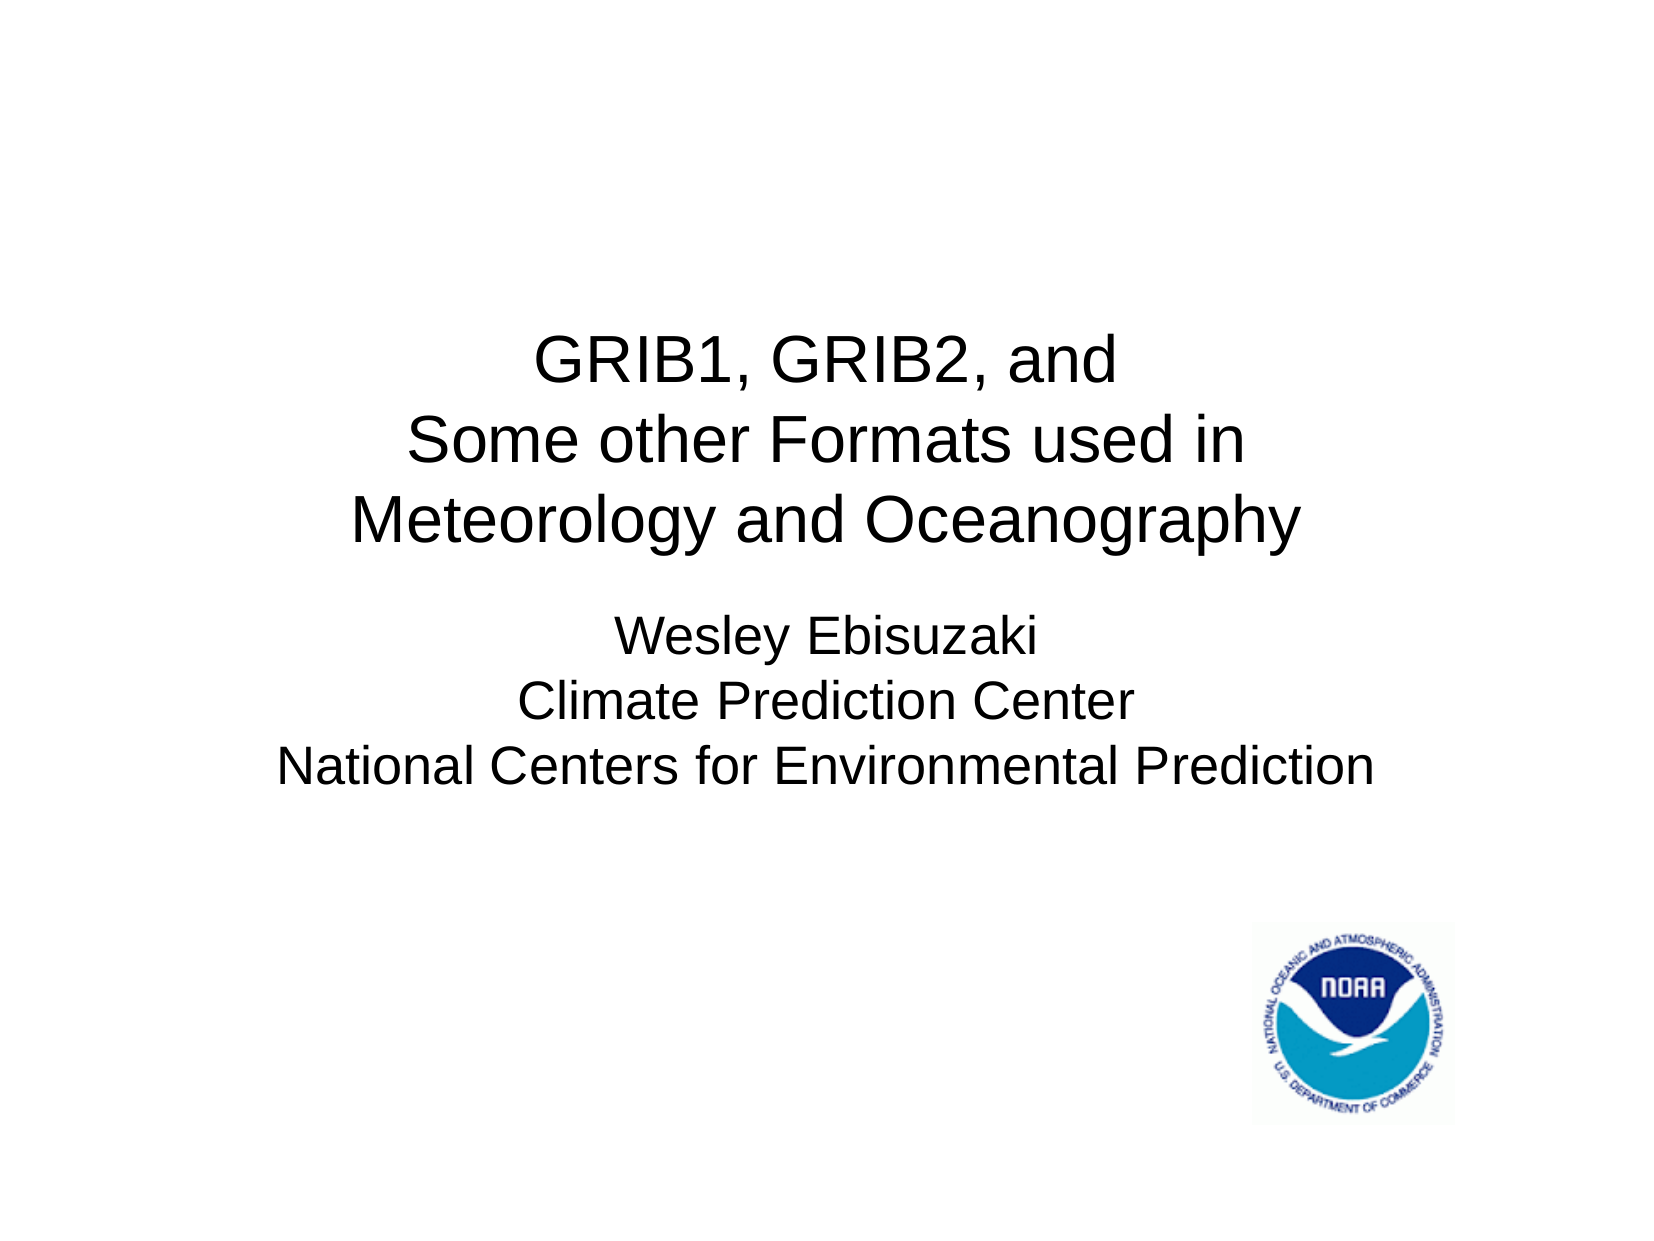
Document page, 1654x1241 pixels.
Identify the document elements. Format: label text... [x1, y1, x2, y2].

picture [1252, 922, 1456, 1126]
text_box GRIB1, GRIB2, and Some other Formats used in Meteorology and Oceanography Wesley Ebisuzaki Climate Prediction Center National Centers for Environmental Prediction [82, 195, 1571, 915]
